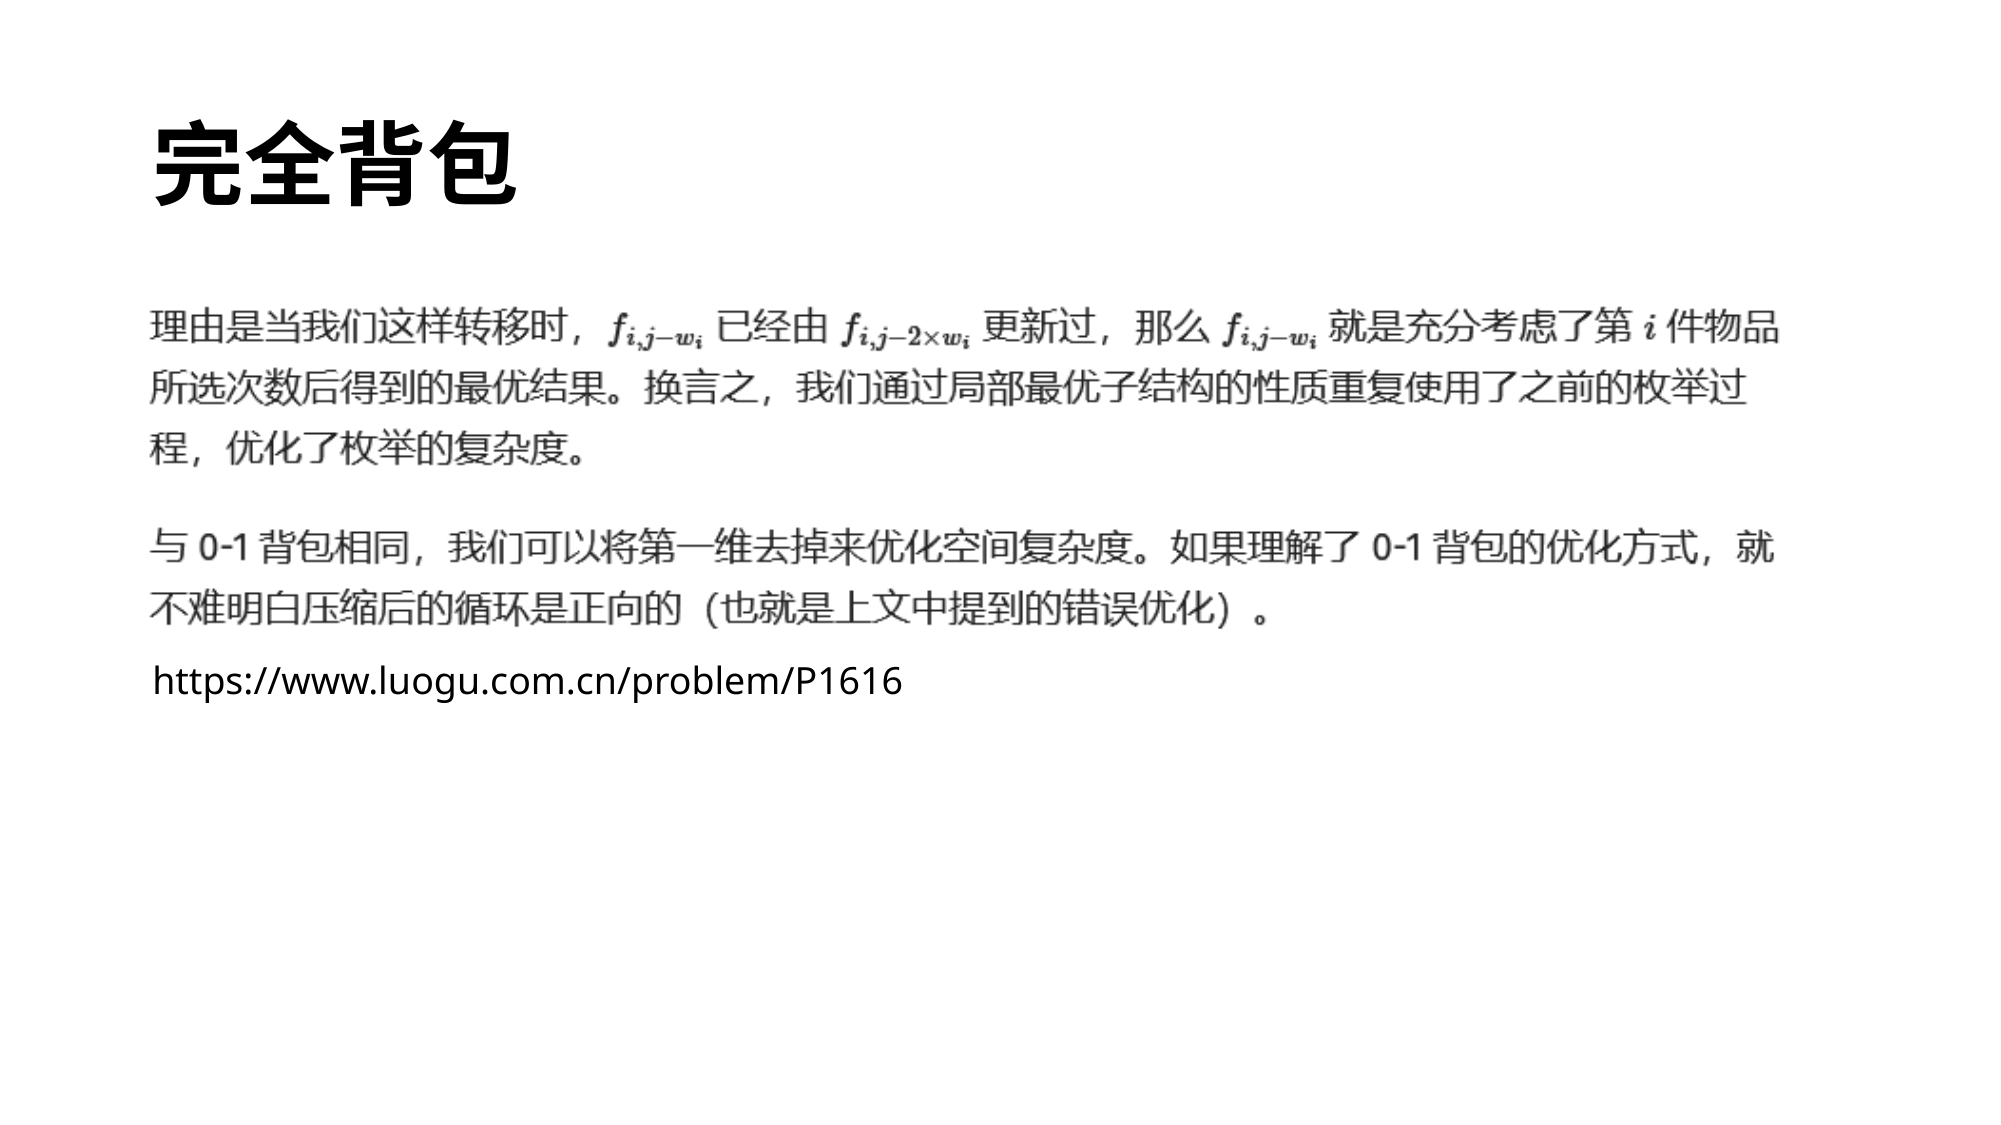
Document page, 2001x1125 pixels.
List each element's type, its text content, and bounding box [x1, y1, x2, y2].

text_box https://www.luogu.com.cn/problem/P1616 [137, 650, 1218, 710]
title 完全背包 [137, 59, 1863, 278]
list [137, 296, 1795, 650]
